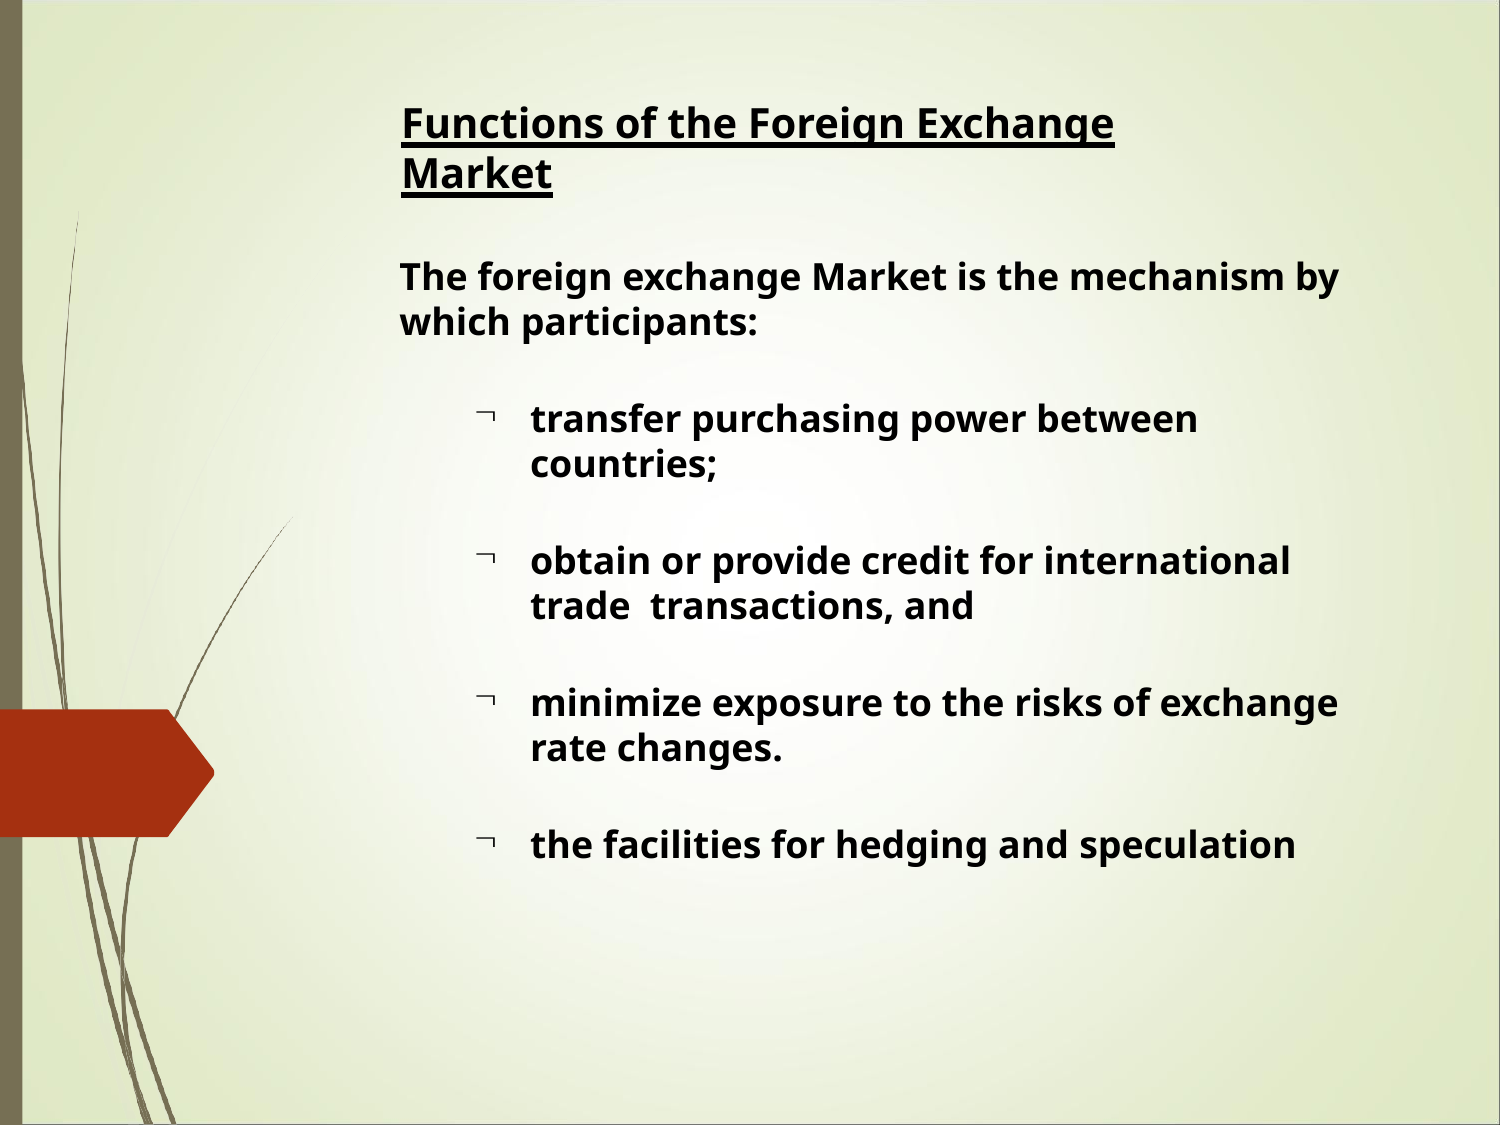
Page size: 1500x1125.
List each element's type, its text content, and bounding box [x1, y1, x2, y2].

text_box The foreign exchange Market is the mechanism by which participants: transfer purchasing power between countries; obtain or provide credit for international trade transactions, and minimize exposure to the risks of exchange rate changes. the facilities for hedging and speculation [391, 250, 1387, 866]
picture [23, 0, 1500, 1125]
title Functions of the Foreign Exchange Market [398, 95, 1248, 250]
